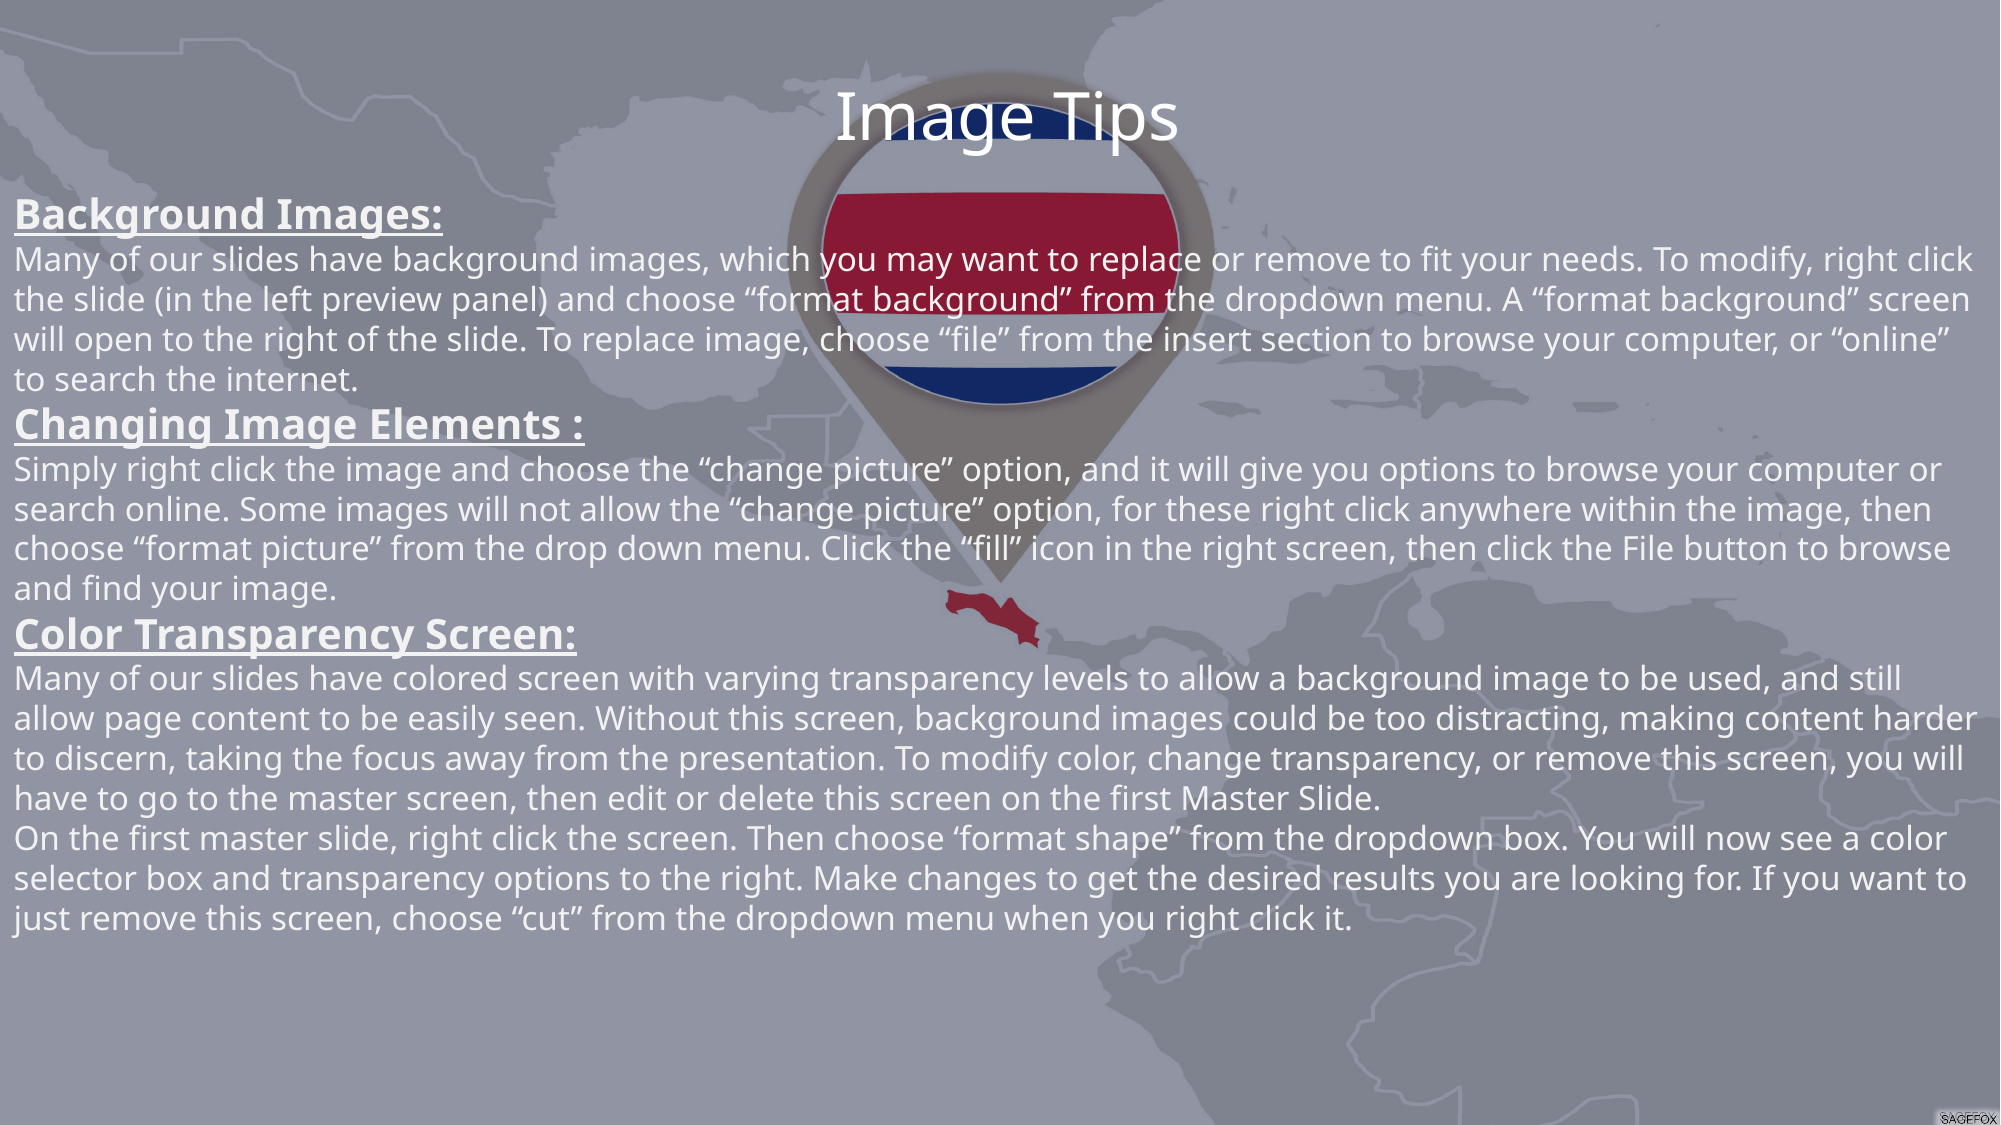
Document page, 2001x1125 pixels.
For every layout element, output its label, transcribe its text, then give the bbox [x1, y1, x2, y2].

title Image Tips [597, 59, 1420, 177]
text_box Background Images: Many of our slides have background images, which you may want to replace or remove to fit your needs. To modify, right click the slide (in the left preview panel) and choose “format background” from the dropdown menu. A “format background” screen will open to the right of the slide. To replace image, choose “file” from the insert section to browse your computer, or “online” to search the internet. Changing Image Elements : Simply right click the image and choose the “change picture” option, and it will give you options to browse your computer or search online. Some images will not allow the “change picture” option, for these right click anywhere within the image, then choose “format picture” from the drop down menu. Click the “fill” icon in the right screen, then click the File button to browse and find your image. Color Transparency Screen: Many of our slides have colored screen with varying transparency levels to allow a background image to be used, and still allow page content to be easily seen. Without this screen, background images could be too distracting, making content harder to discern, taking the focus away from the presentation. To modify color, change transparency, or remove this screen, you will have to go to the master screen, then edit or delete this screen on the first Master Slide. On the first master slide, right click the screen. Then choose ‘format shape” from the dropdown box. You will now see a color selector box and transparency options to the right. Make changes to get the desired results you are looking for. If you want to just remove this screen, choose “cut” from the dropdown menu when you right click it. [0, 0, 2000, 1125]
picture [1938, 1114, 1999, 1125]
